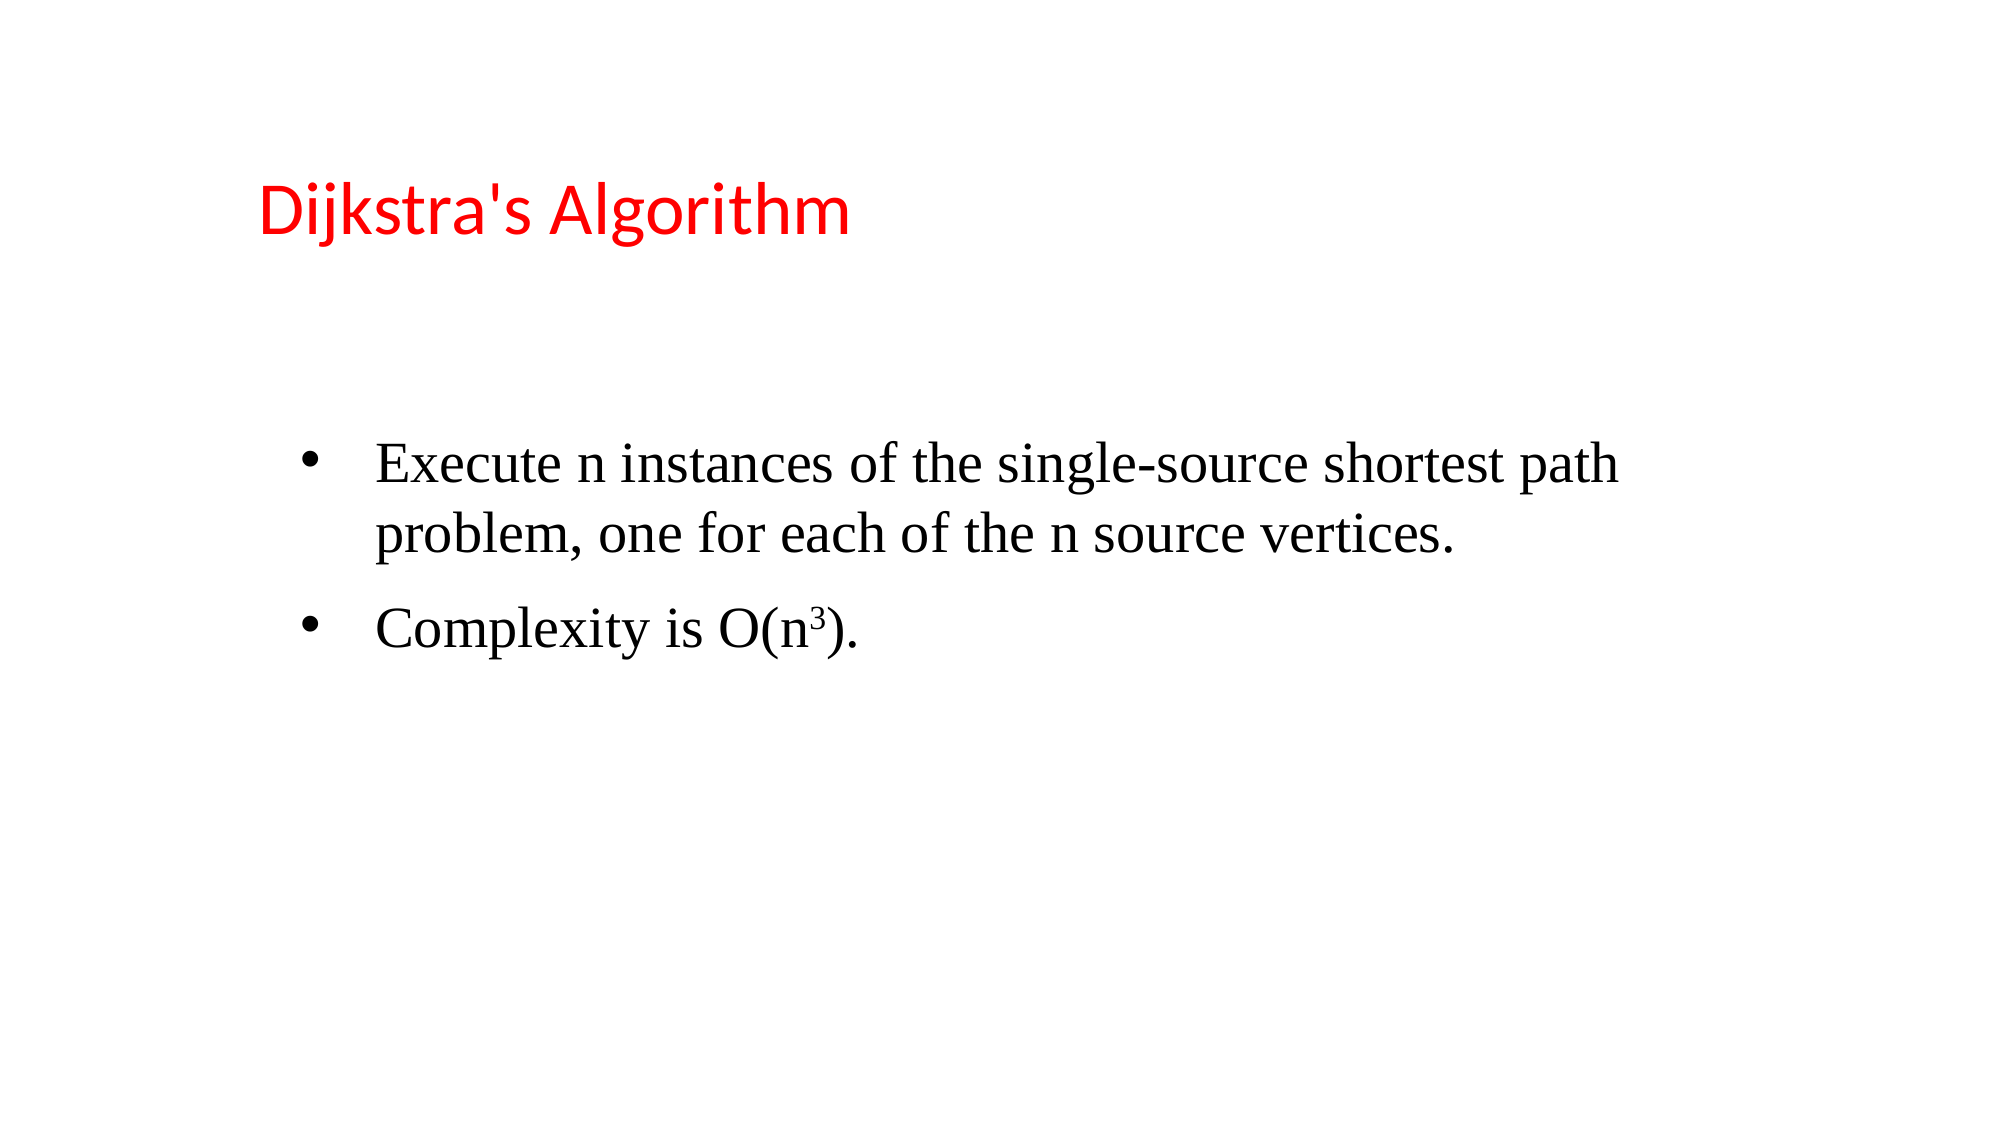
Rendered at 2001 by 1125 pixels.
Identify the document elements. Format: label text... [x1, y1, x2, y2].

text_box Execute n instances of the single-source shortest path problem, one for each of the n source vertices. Complexity is O(n3). [285, 416, 1724, 667]
text_box Dijkstra's Algorithm [243, 152, 869, 258]
